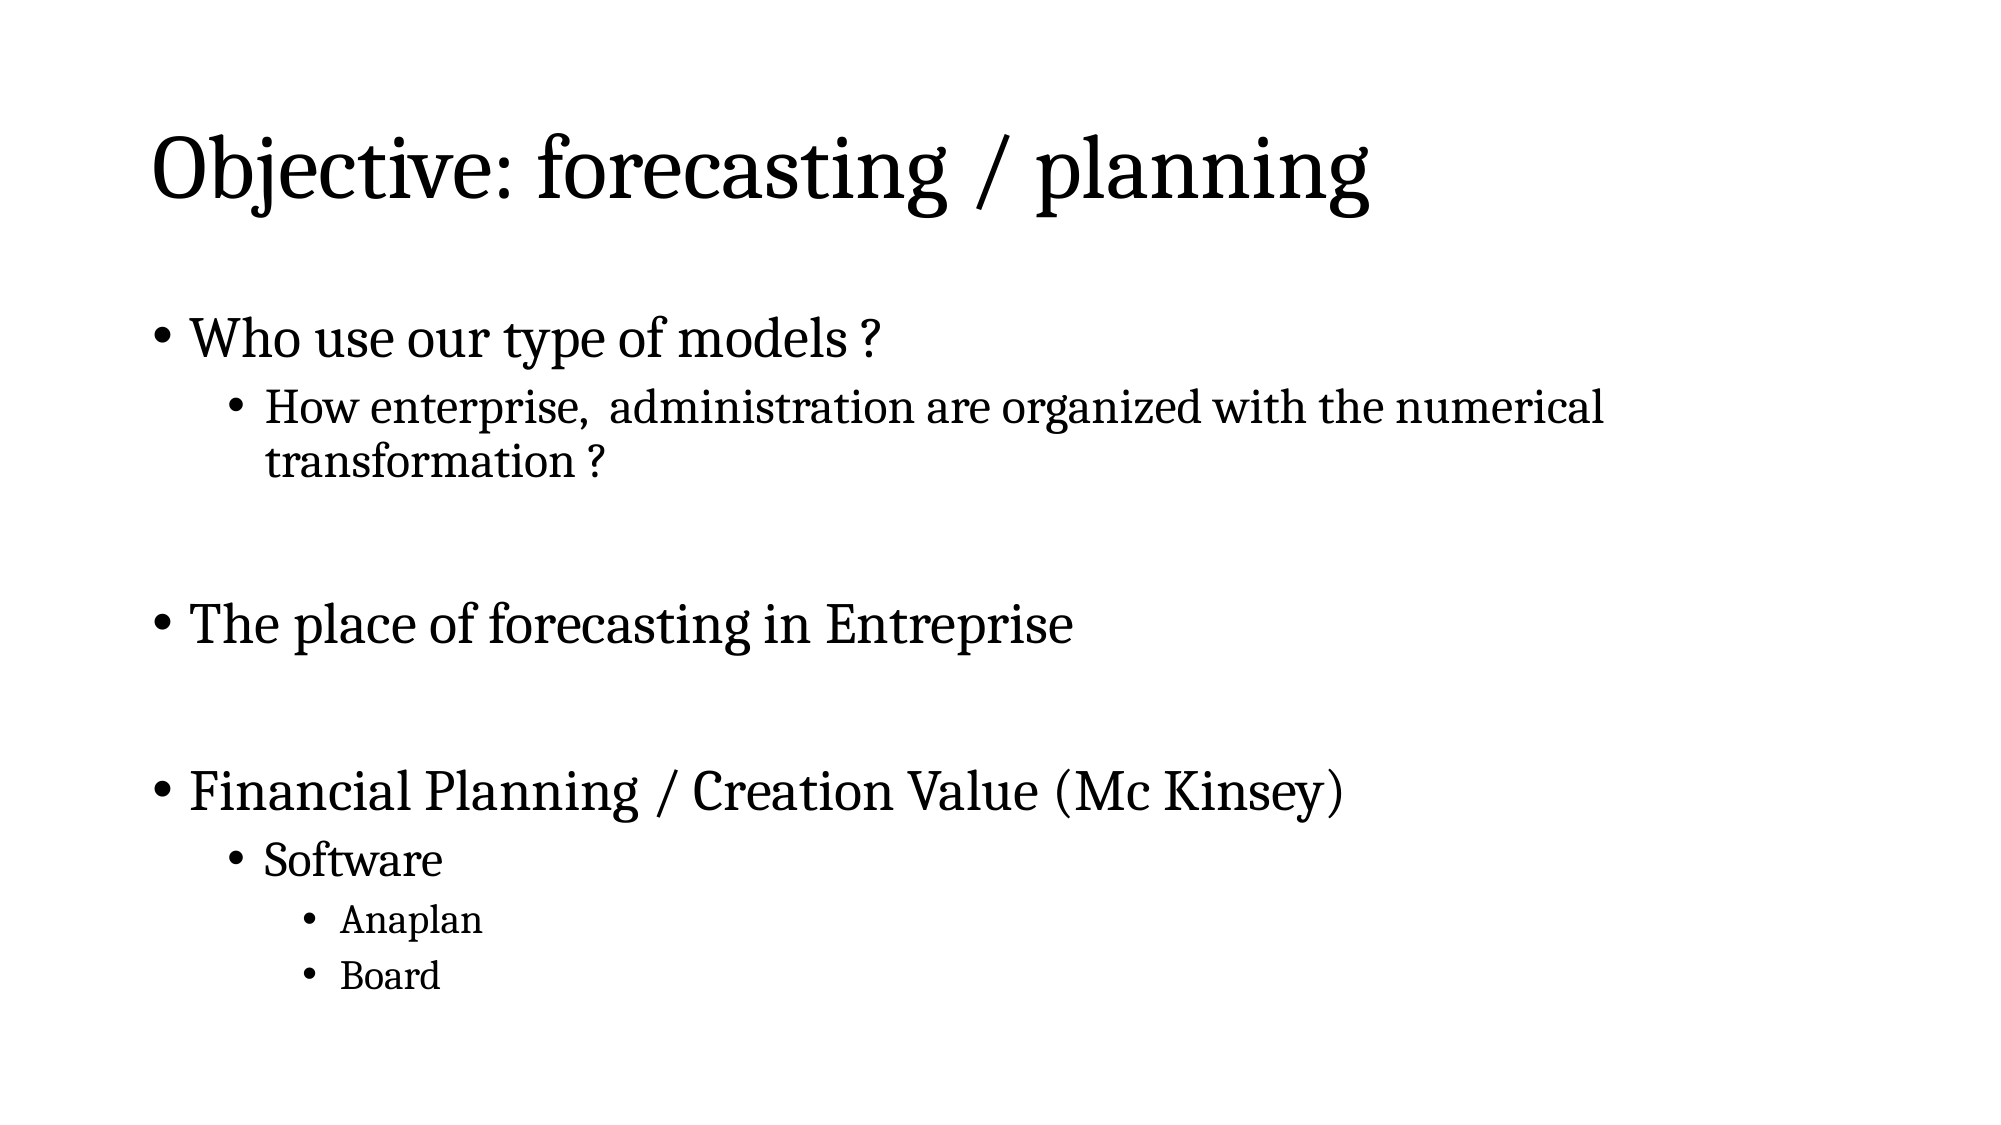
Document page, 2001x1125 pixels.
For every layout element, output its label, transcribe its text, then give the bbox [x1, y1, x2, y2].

title Objective: forecasting / planning [137, 59, 1863, 278]
list Who use our type of models ? How enterprise, administration are organized with the numerical transformation ? The place of forecasting in Entreprise Financial Planning / Creation Value (Mc Kinsey) Software Anaplan Board [137, 299, 1863, 1014]
